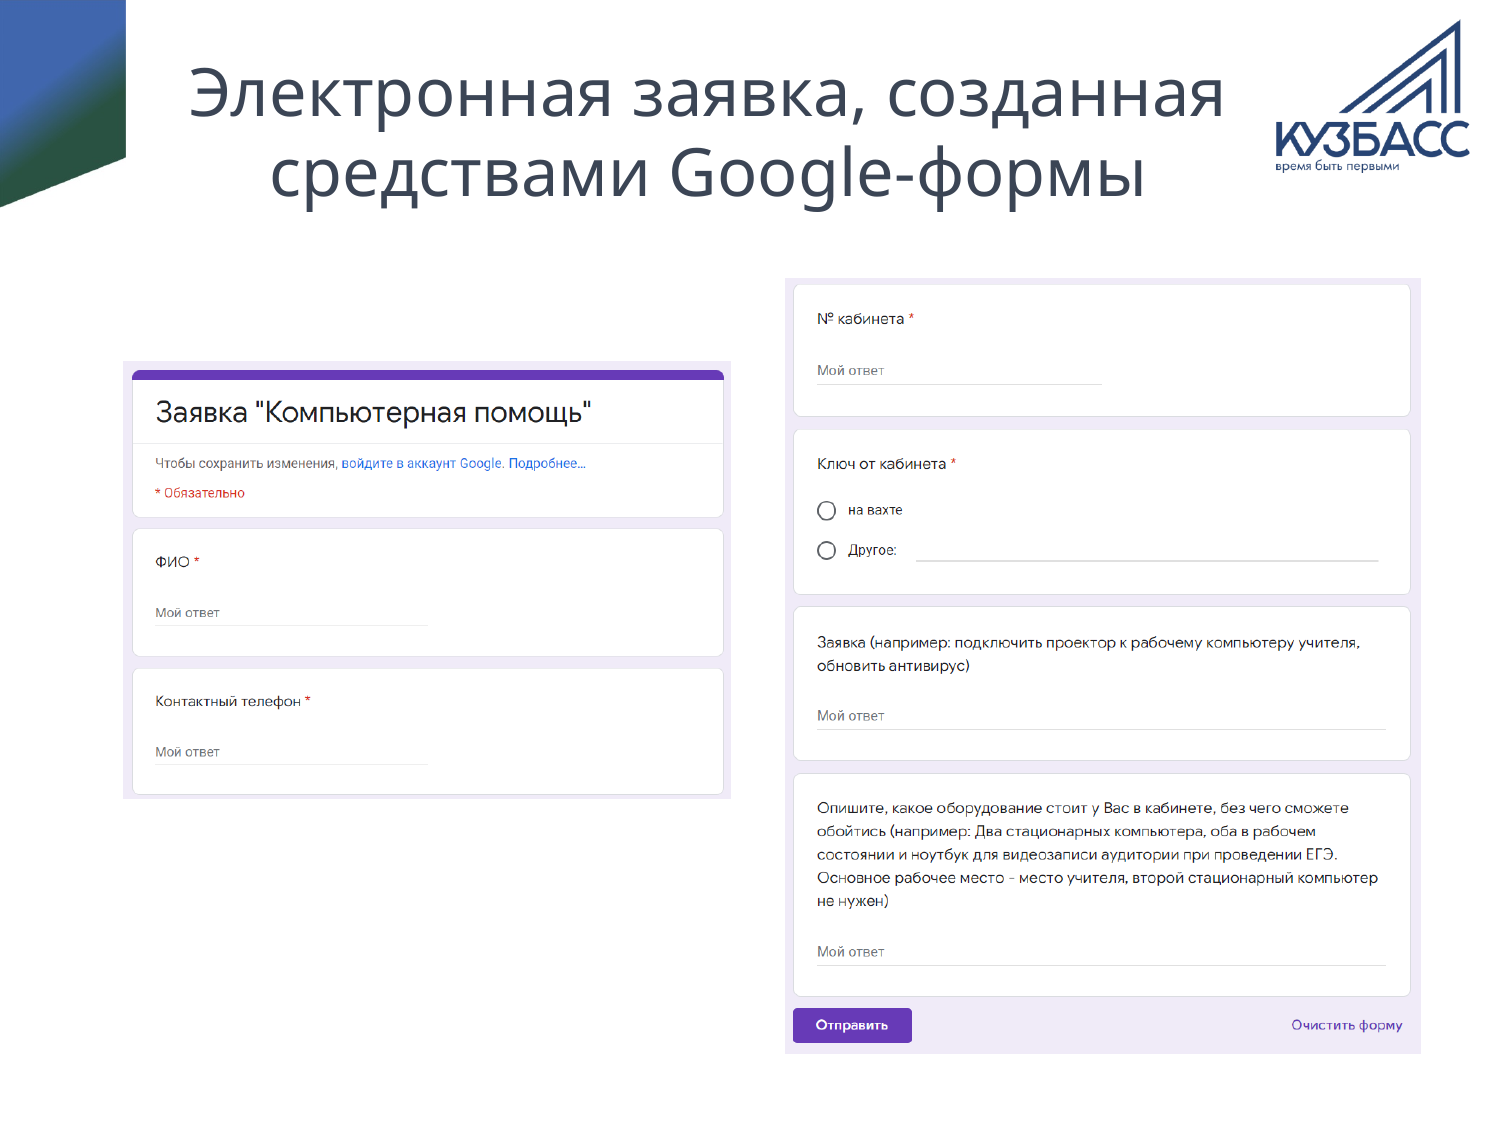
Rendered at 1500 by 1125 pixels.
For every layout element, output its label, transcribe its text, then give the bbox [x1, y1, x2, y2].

text_box Электронная заявка, созданная средствами Google-формы [174, 42, 1260, 218]
picture [785, 278, 1422, 1055]
picture [0, 0, 126, 208]
picture [123, 361, 731, 799]
picture [1276, 19, 1470, 173]
